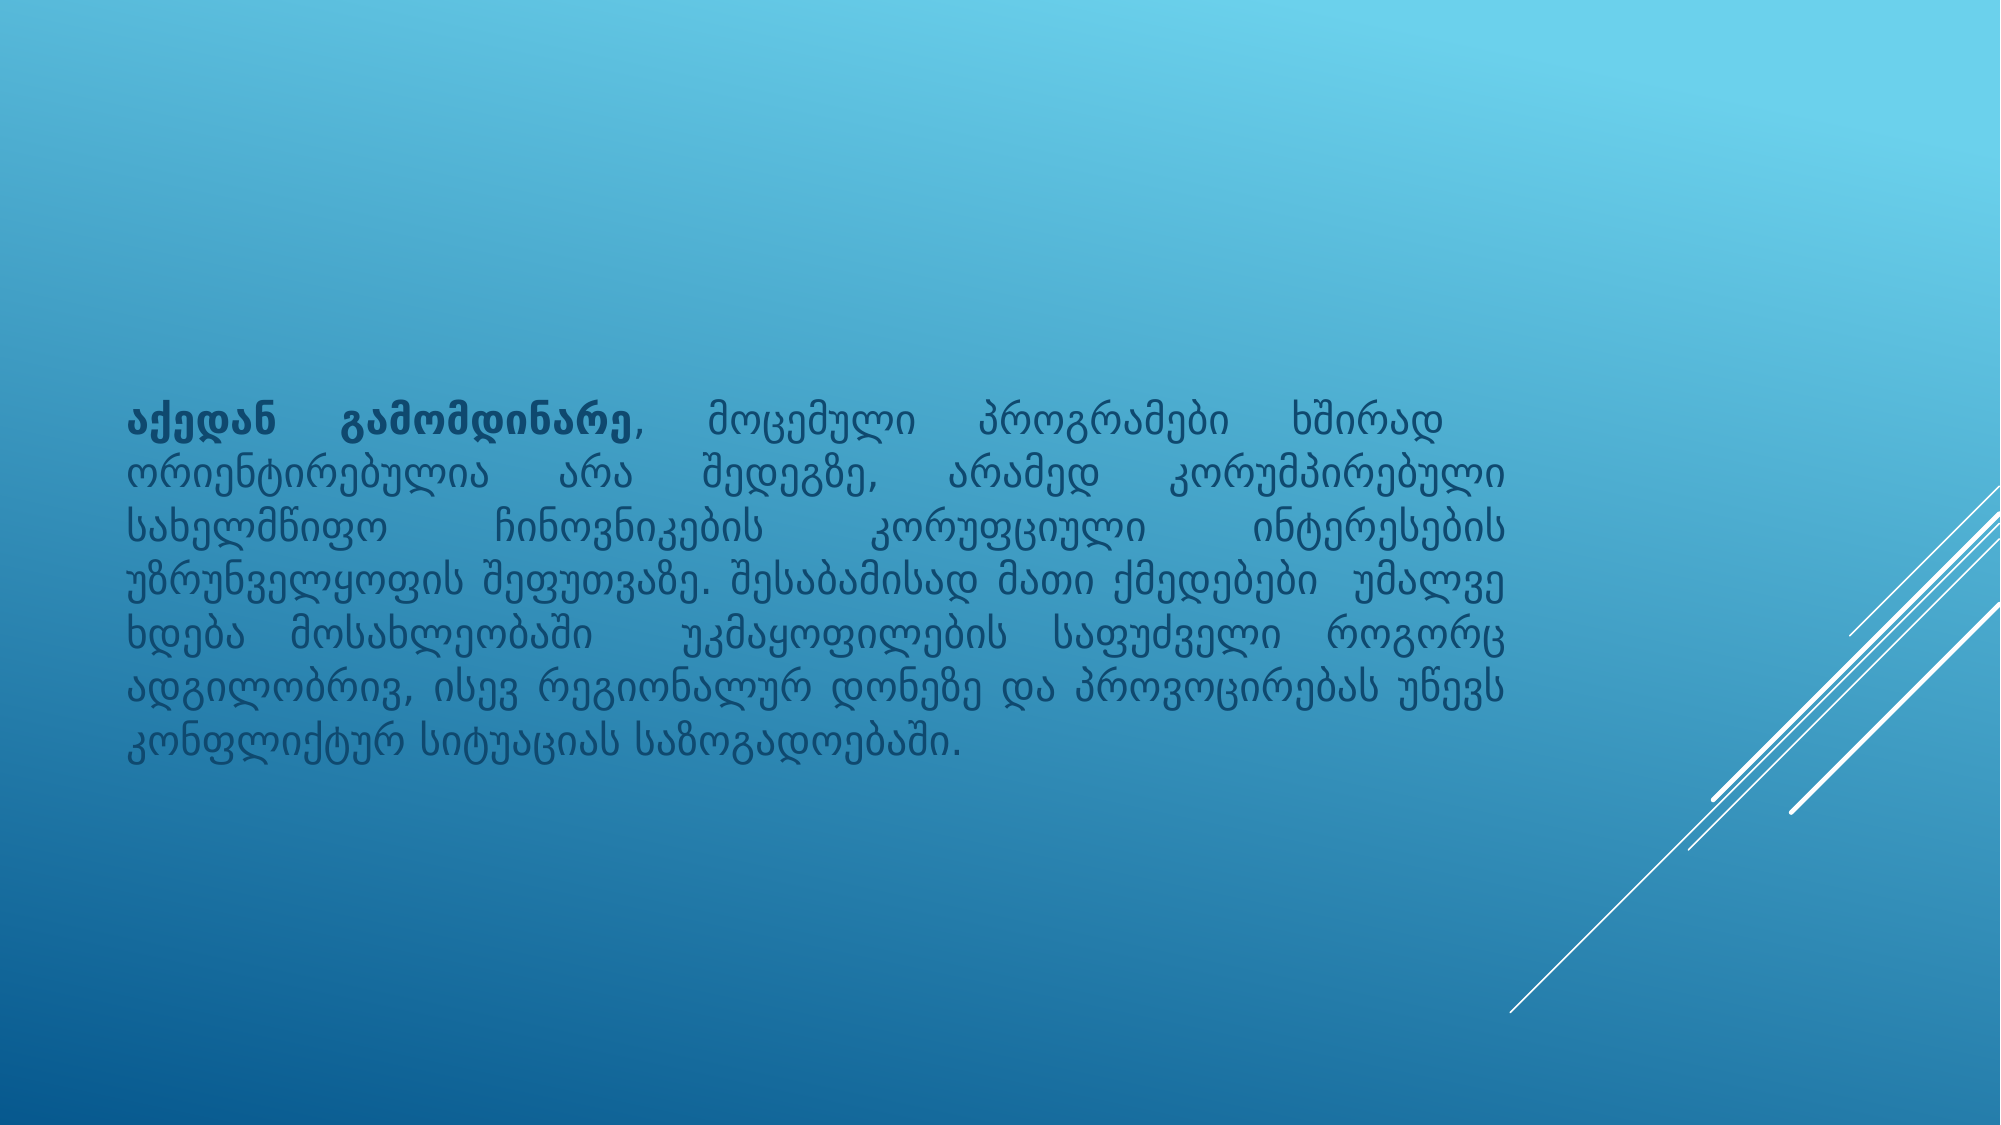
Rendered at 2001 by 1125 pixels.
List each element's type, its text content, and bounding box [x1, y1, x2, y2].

list აქედან გამომდინარე, მოცემული პროგრამები ხშირად ორიენტირებულია არა შედეგზე, არამედ კორუმპირებული სახელმწიფო ჩინოვნიკების კორუფციული ინტერესების უზრუნველყოფის შეფუთვაზე. შესაბამისად მათი ქმედებები უმალვე ხდება მოსახლეობაში უკმაყოფილების საფუძველი როგორც ადგილობრივ, ისევ რეგიონალურ დონეზე და პროვოცირებას უწევს კონფლიქტურ სიტუაციას საზოგადოებაში. [111, 104, 1522, 992]
